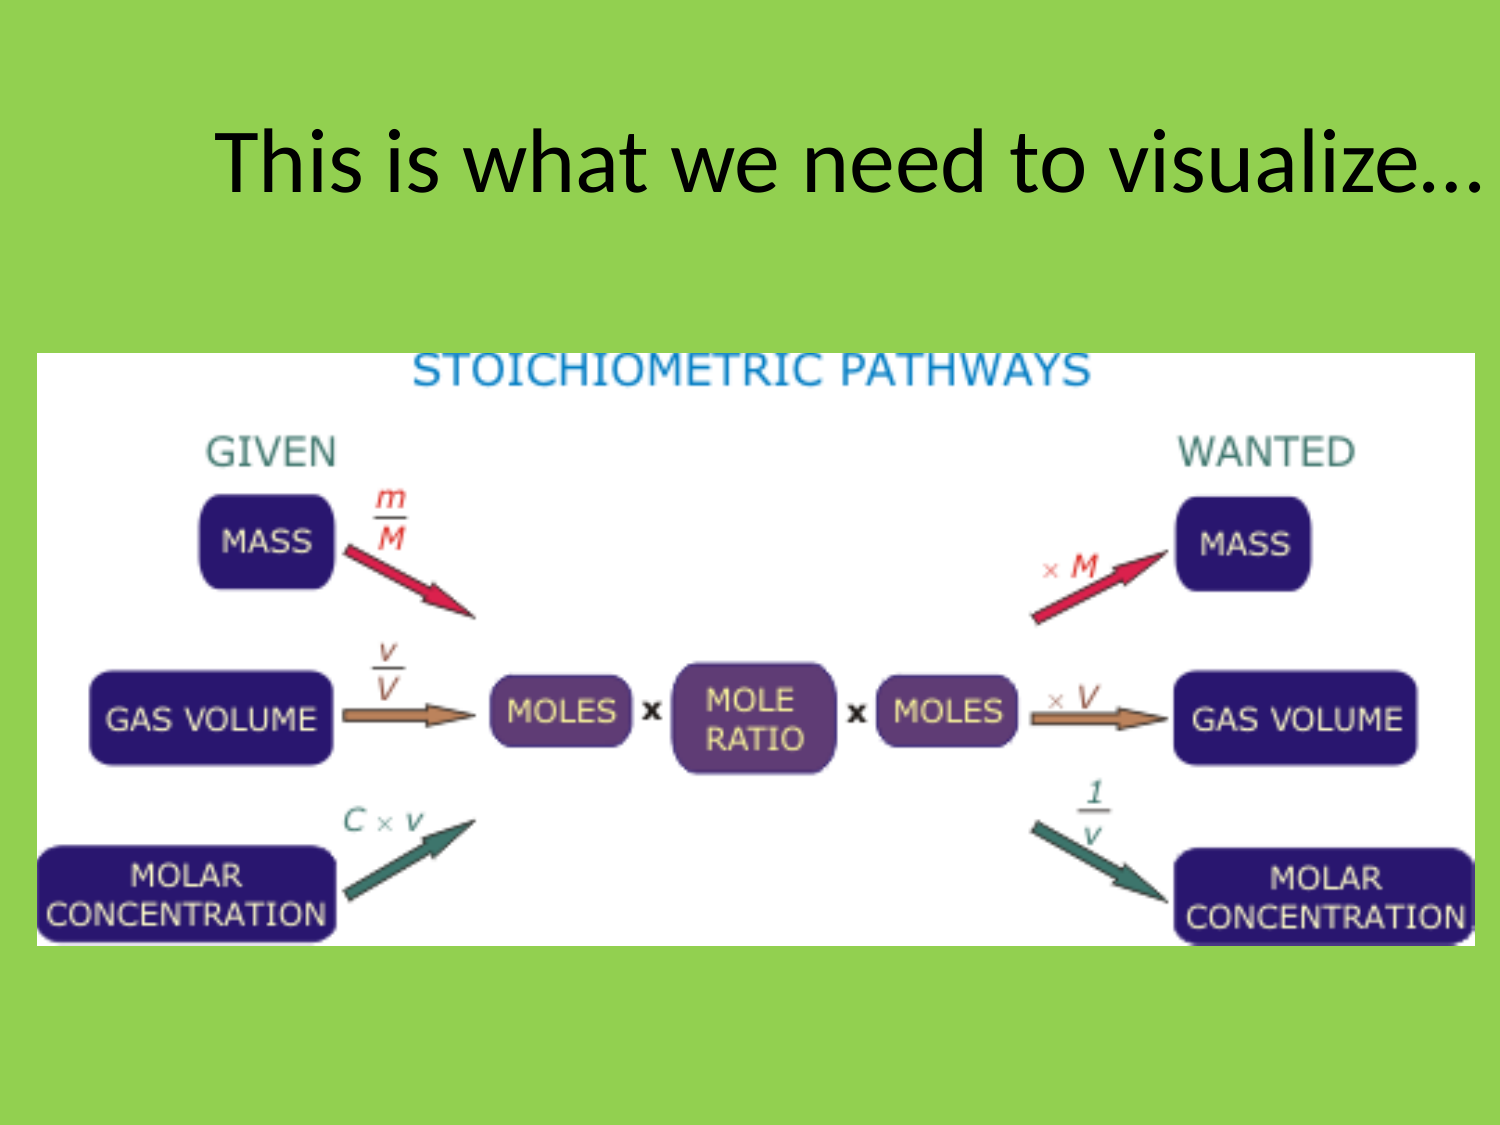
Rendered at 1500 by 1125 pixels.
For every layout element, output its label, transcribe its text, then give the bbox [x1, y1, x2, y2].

title This is what we need to visualize… [174, 62, 1500, 250]
picture [37, 352, 1476, 946]
